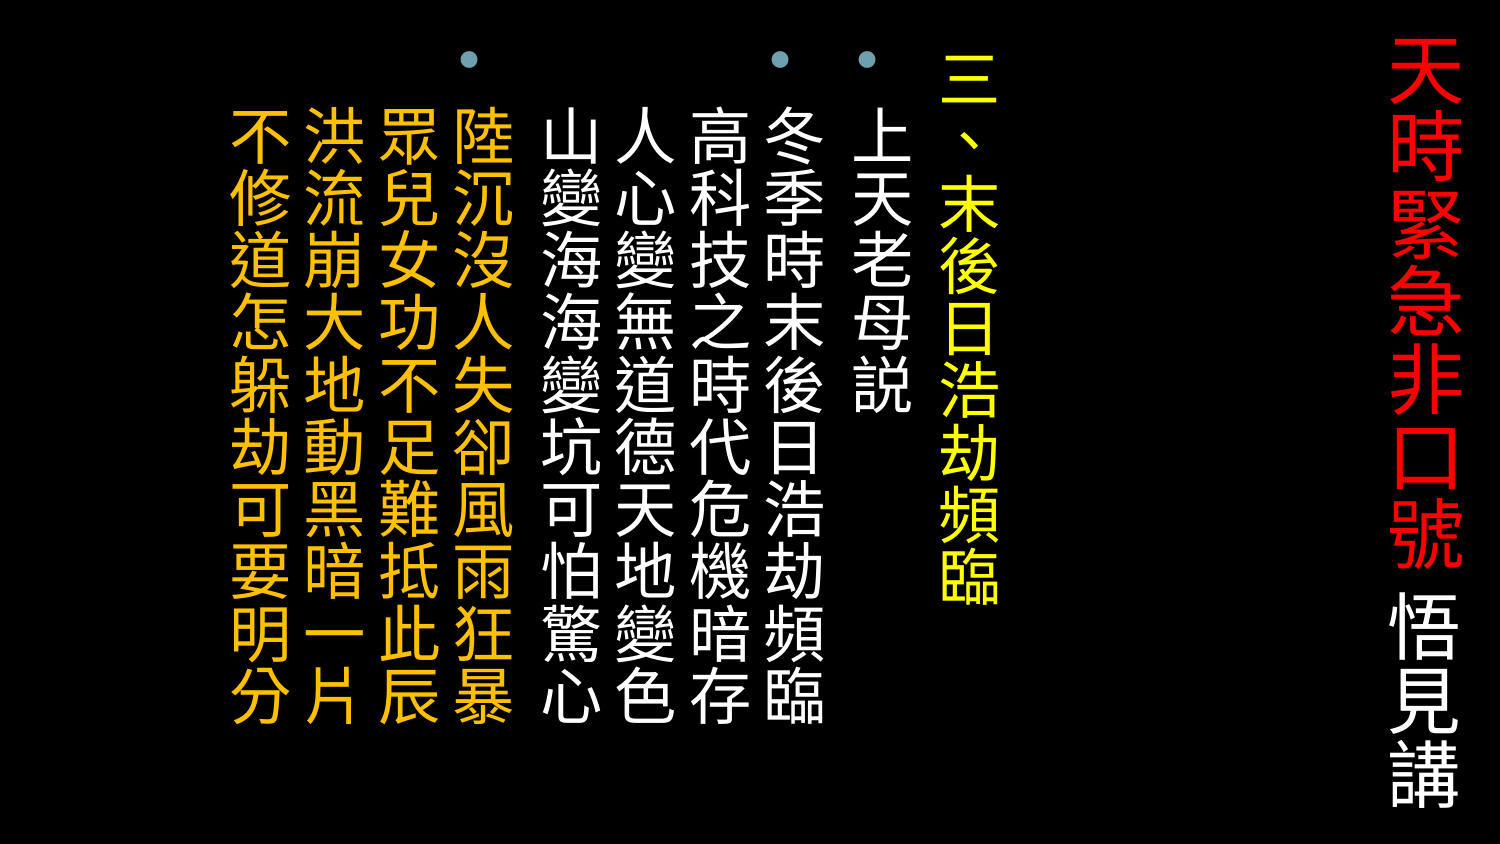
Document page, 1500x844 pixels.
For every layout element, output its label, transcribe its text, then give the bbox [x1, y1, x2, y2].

title 天時緊急非口號 悟見講 [1364, 21, 1483, 820]
list 三、末後日浩劫頻臨 上天老母説 冬季時末後日浩劫頻臨 高科技之時代危機暗存 人心變無道德天地變色 山變海海變坑可怕驚心 陸沉沒人失卻風雨狂暴 眾兒女功不足難抵此辰 洪流崩大地動黑暗一片 不修道怎躲劫可要明分 [29, 27, 1365, 820]
